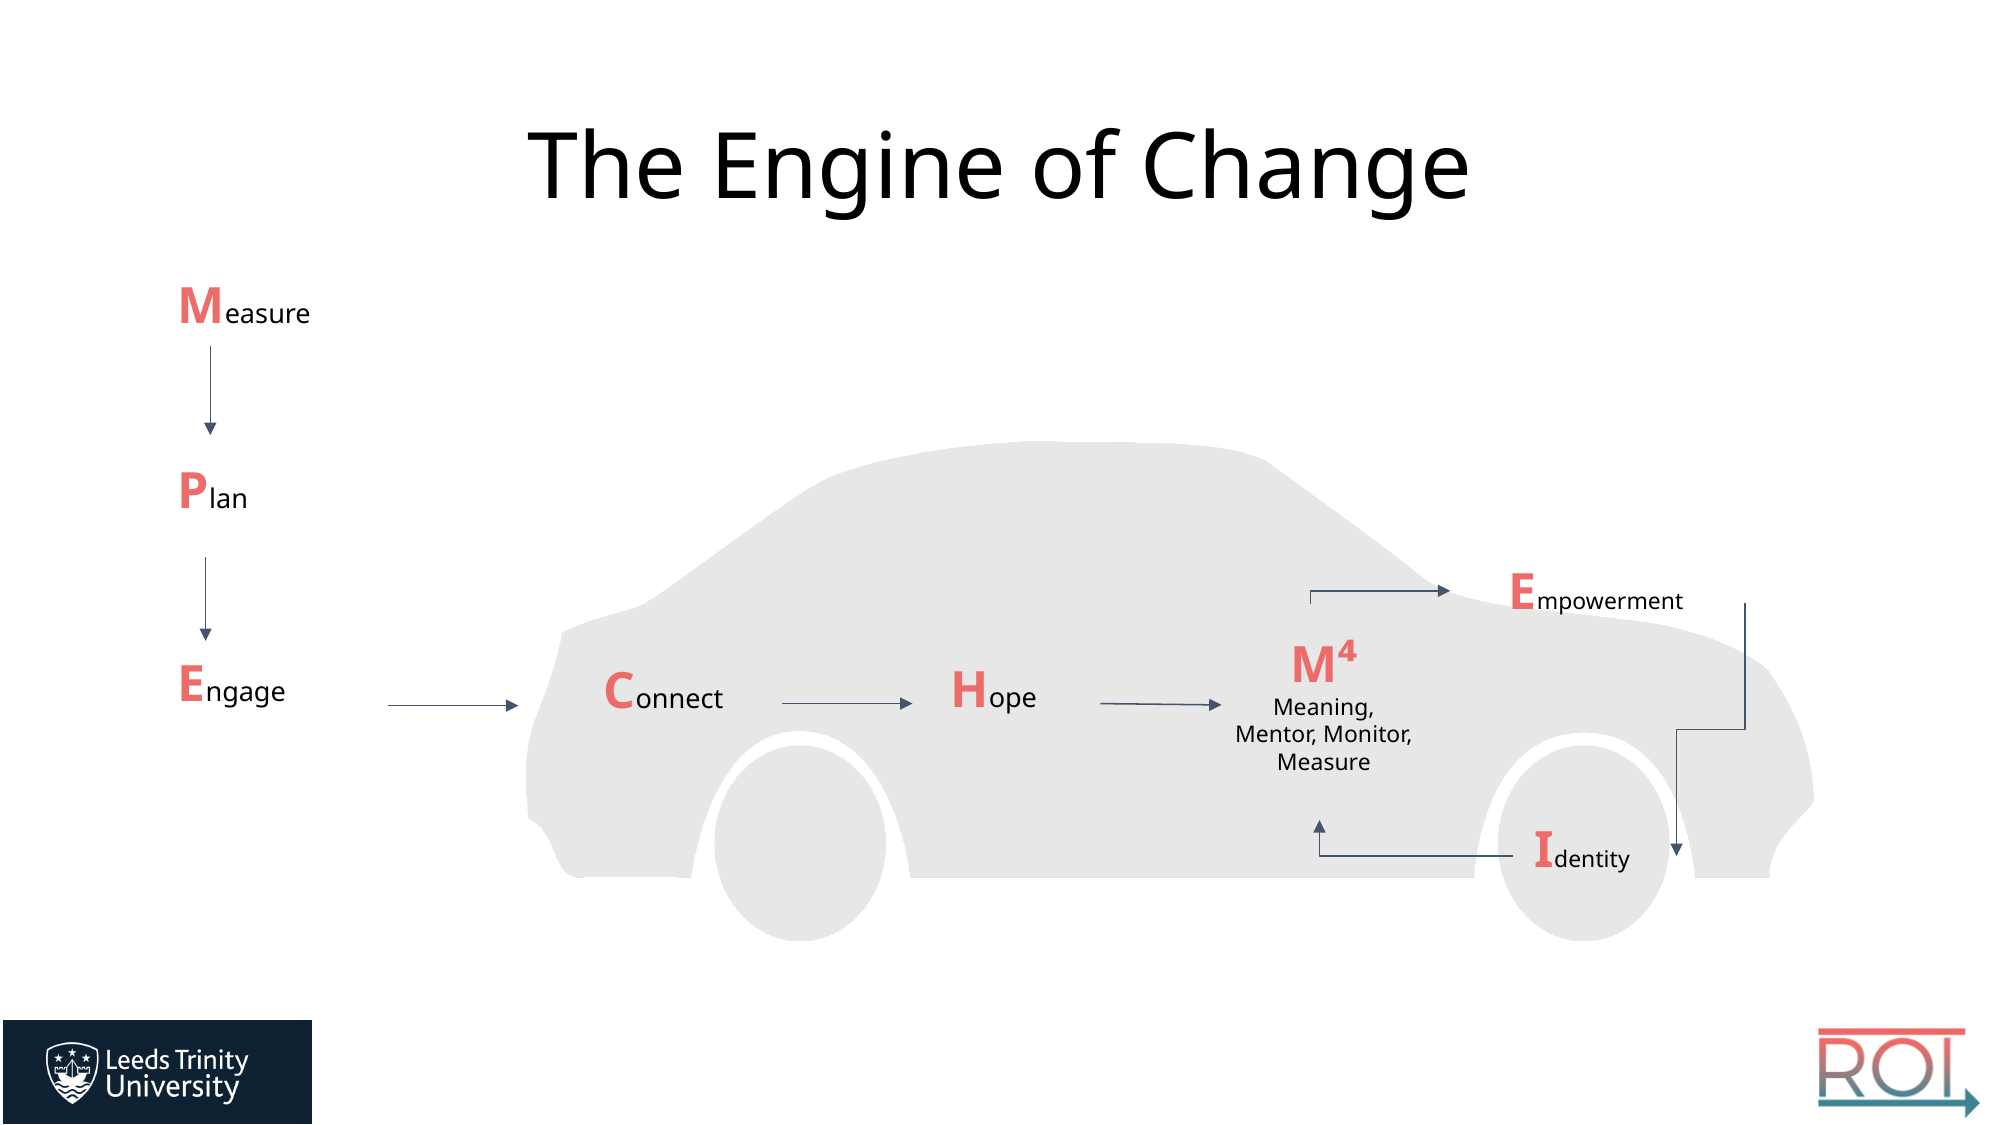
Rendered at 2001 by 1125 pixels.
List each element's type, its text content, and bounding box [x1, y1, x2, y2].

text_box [157, 257, 1814, 941]
title The Engine of Change [137, 59, 1863, 278]
picture [1818, 1028, 1980, 1118]
picture [3, 1020, 312, 1124]
